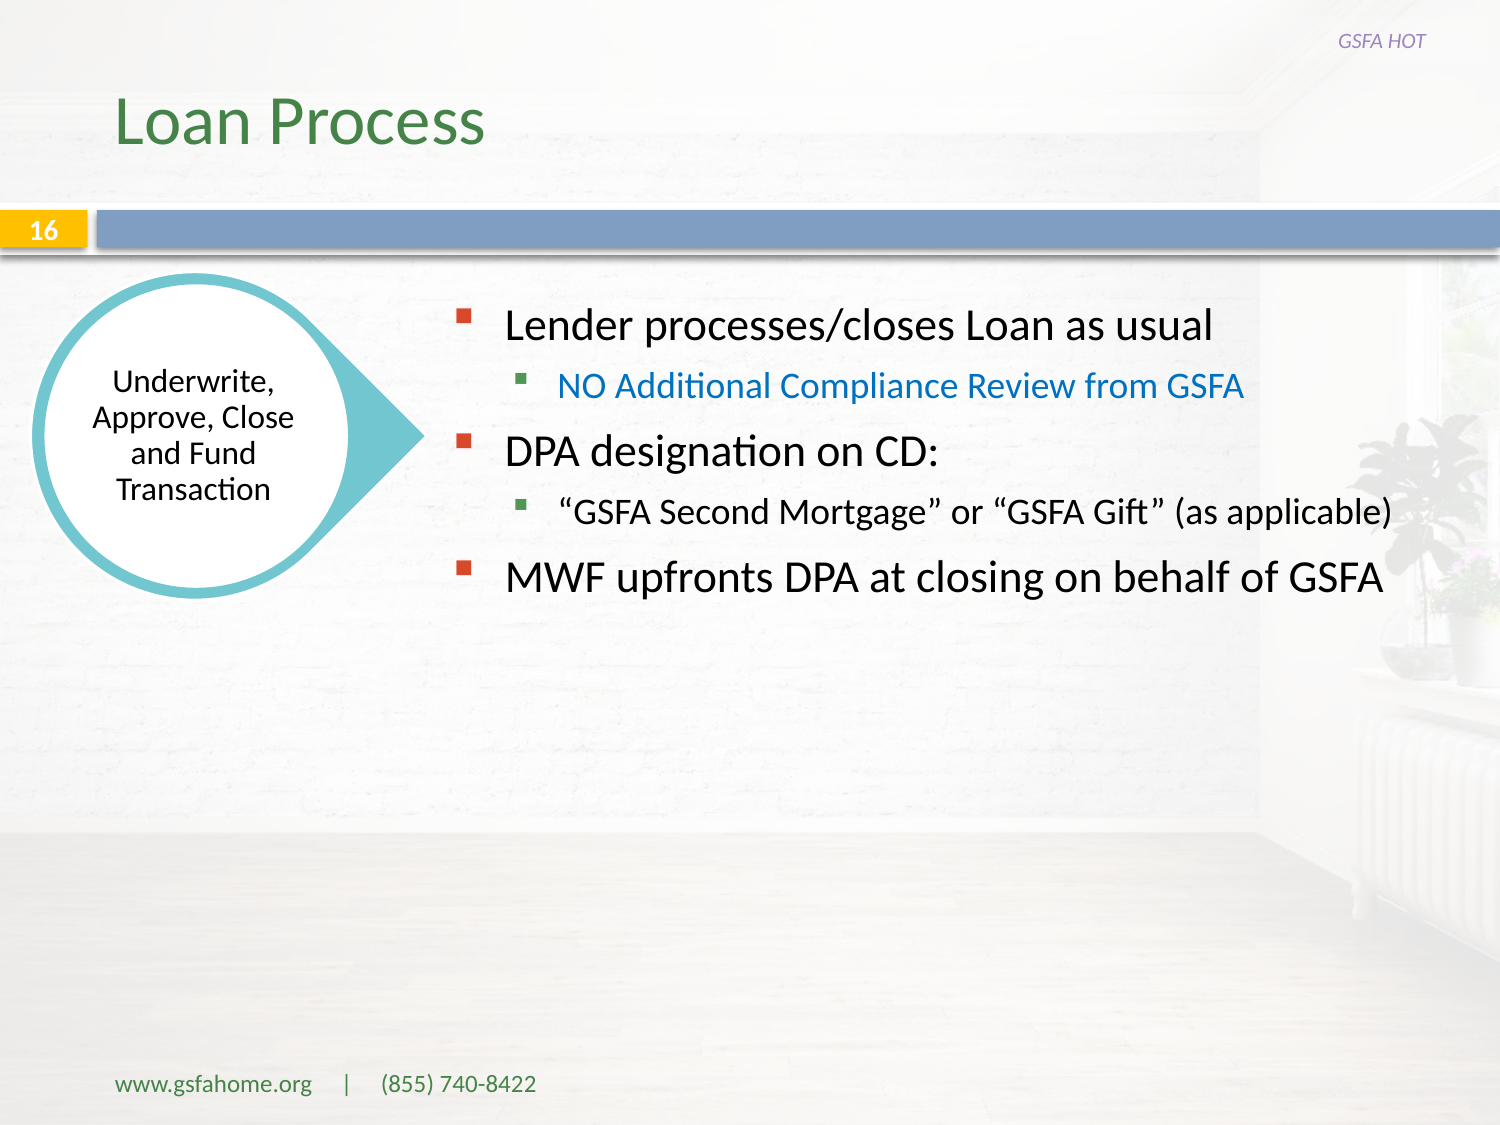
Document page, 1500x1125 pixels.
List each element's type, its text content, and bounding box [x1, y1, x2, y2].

text_box GSFA HOT [1275, 16, 1489, 63]
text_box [30, 271, 360, 601]
title Loan Process [99, 44, 1425, 188]
list Lender processes/closes Loan as usual NO Additional Compliance Review from GSFA DPA designation on CD: “GSFA Second Mortgage” or “GSFA Gift” (as applicable) MWF upfronts DPA at closing on behalf of GSFA [437, 287, 1438, 1053]
footer www.gsfahome.org | (855) 740-8422 [99, 1052, 990, 1113]
slide_number 16 [0, 208, 88, 249]
